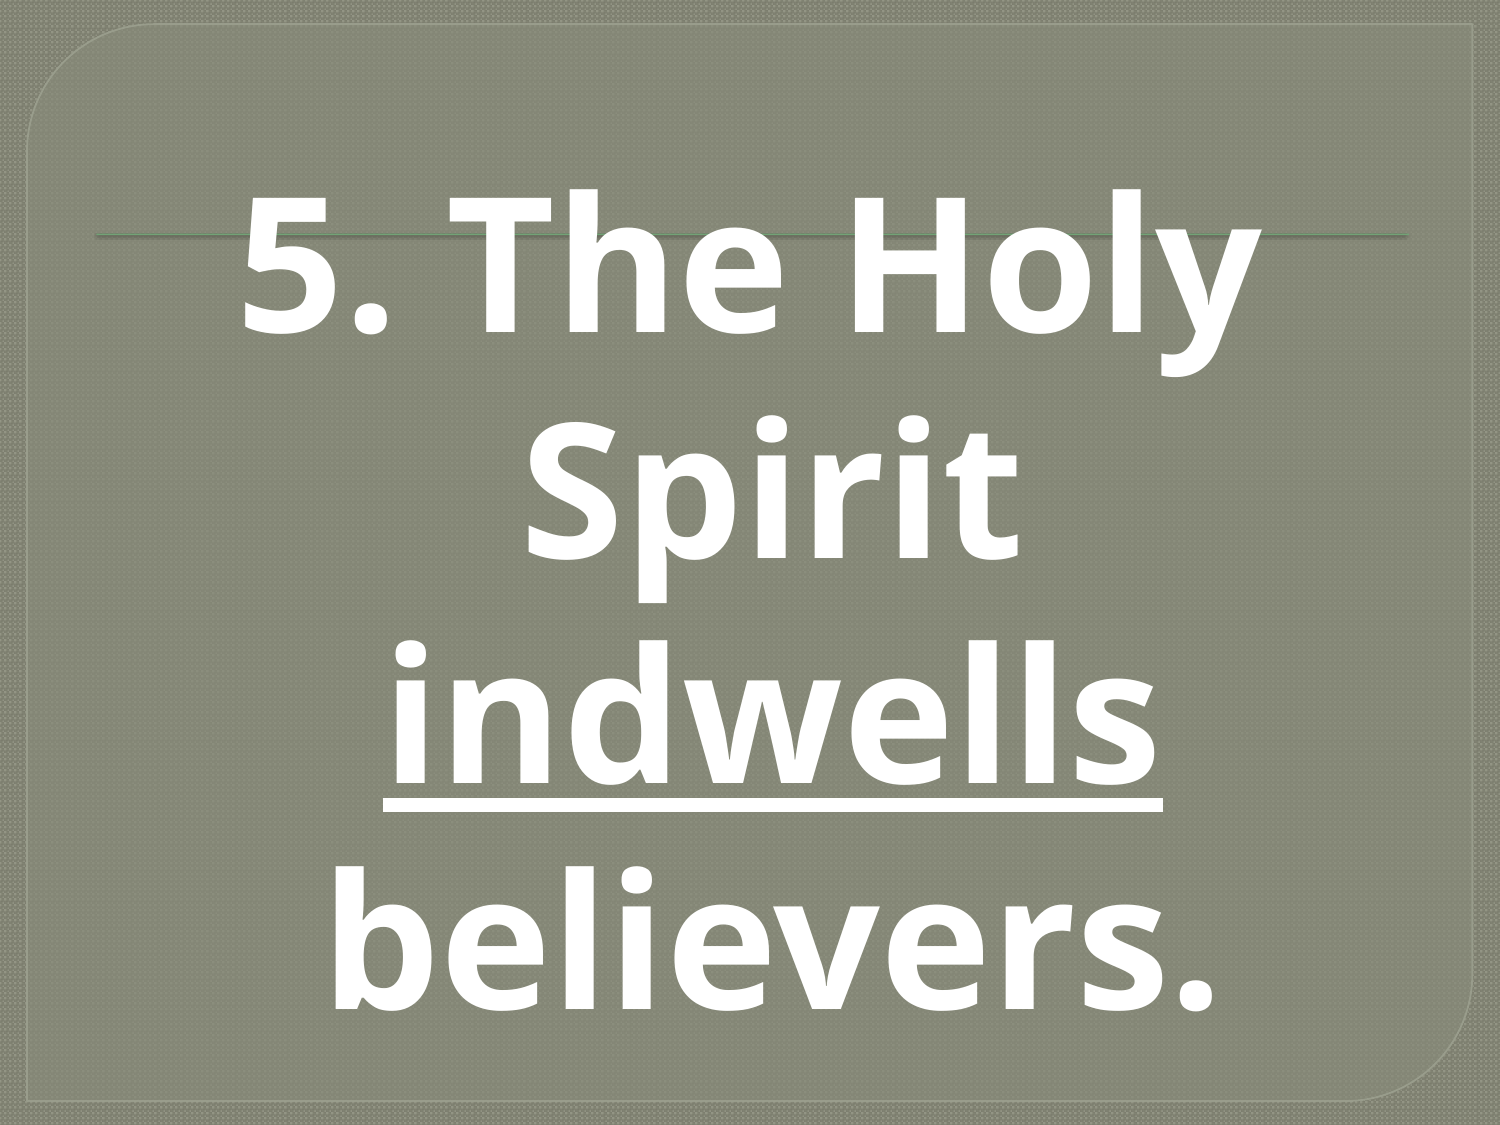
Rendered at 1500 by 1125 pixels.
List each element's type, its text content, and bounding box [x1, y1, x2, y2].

list 5. The Holy Spirit indwells believers. [75, 137, 1425, 1063]
